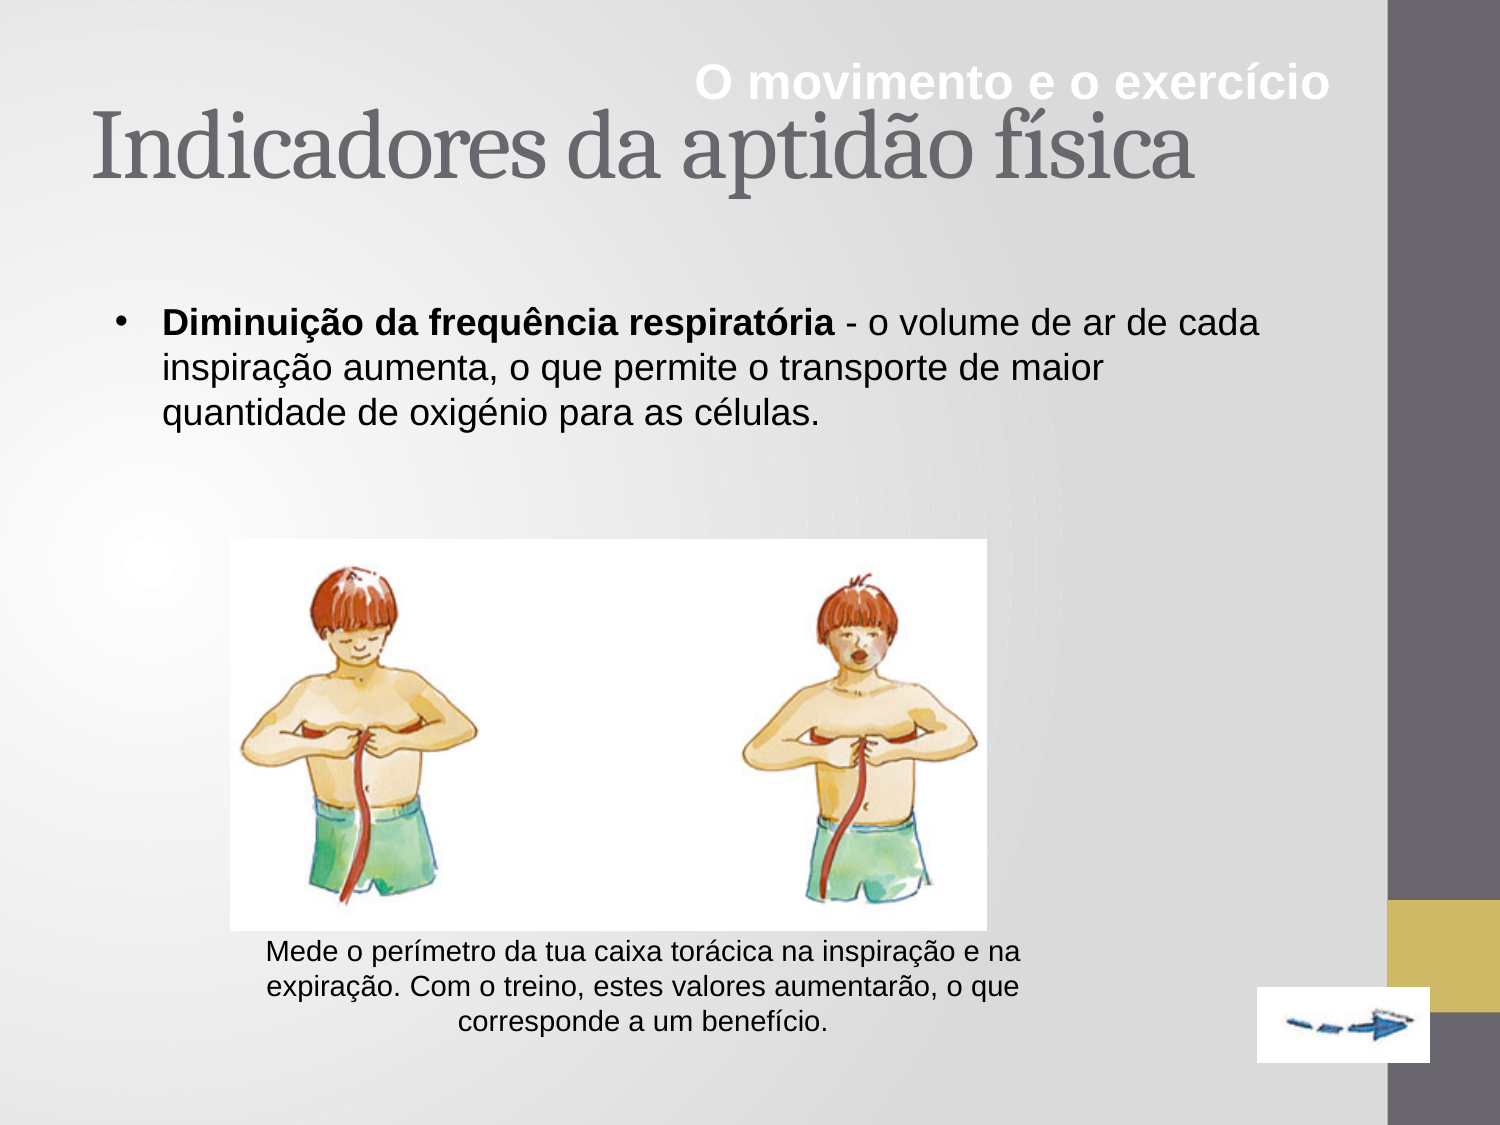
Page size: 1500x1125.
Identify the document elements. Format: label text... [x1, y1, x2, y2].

title Indicadores da aptidão física [75, 45, 1325, 233]
text_box O movimento e o exercício [525, 42, 1500, 118]
text_box Diminuição da frequência respiratória - o volume de ar de cada inspiração aumenta, o que permite o transporte de maior quantidade de oxigénio para as células. [100, 290, 1282, 441]
picture [1257, 987, 1431, 1064]
picture [229, 539, 987, 931]
text_box Mede o perímetro da tua caixa torácica na inspiração e na expiração. Com o treino, estes valores aumentarão, o que corresponde a um benefício. [242, 924, 1046, 1045]
